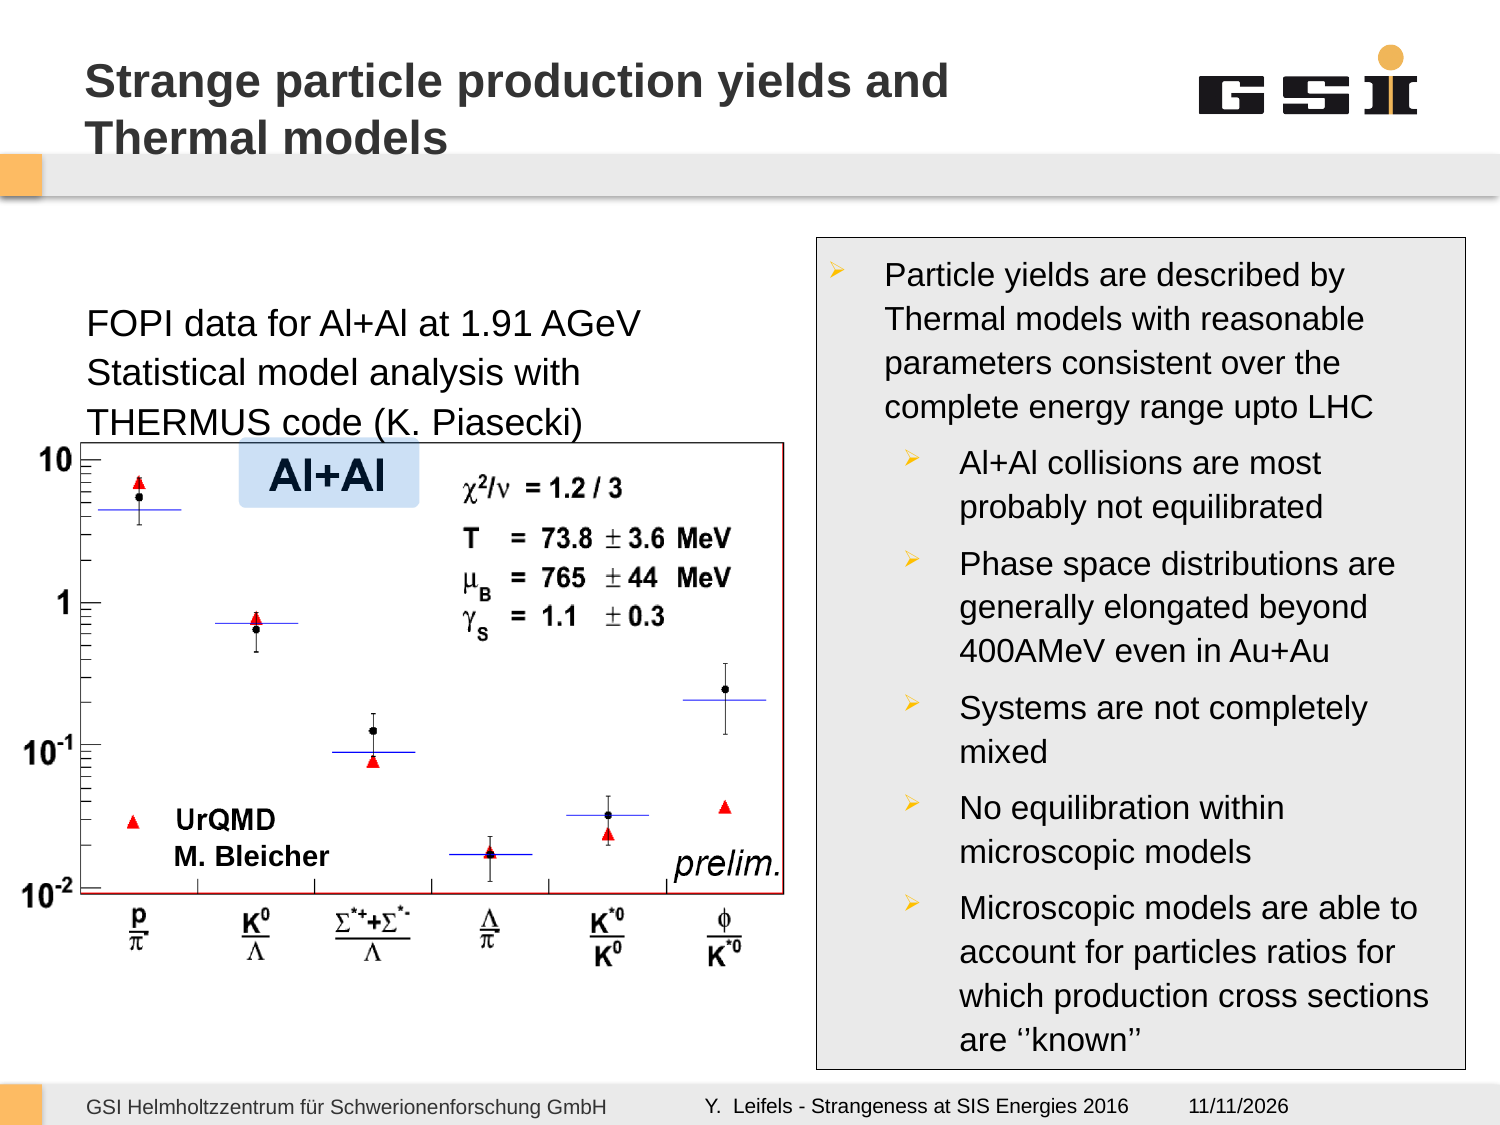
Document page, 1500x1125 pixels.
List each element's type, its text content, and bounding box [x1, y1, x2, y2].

picture [18, 433, 808, 982]
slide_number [1164, 1074, 1304, 1125]
footer Y. Leifels - Strangeness at SIS Energies 2016 [689, 1076, 1165, 1125]
picture [1197, 42, 1419, 117]
title Strange particle production yields and Thermal models [69, 42, 1094, 172]
text_box FOPI data for Al+Al at 1.91 AGeV Statistical model analysis with THERMUS code (K. Piasecki) [71, 286, 786, 432]
text_box Particle yields are described by Thermal models with reasonable parameters consistent over the complete energy range upto LHC Al+Al collisions are most probably not equilibrated Phase space distributions are generally elongated beyond 400AMeV even in Au+Au Systems are not completely mixed No equilibration within microscopic models Microscopic models are able to account for particles ratios for which production cross sections are ‘’known’’ [816, 237, 1466, 1070]
